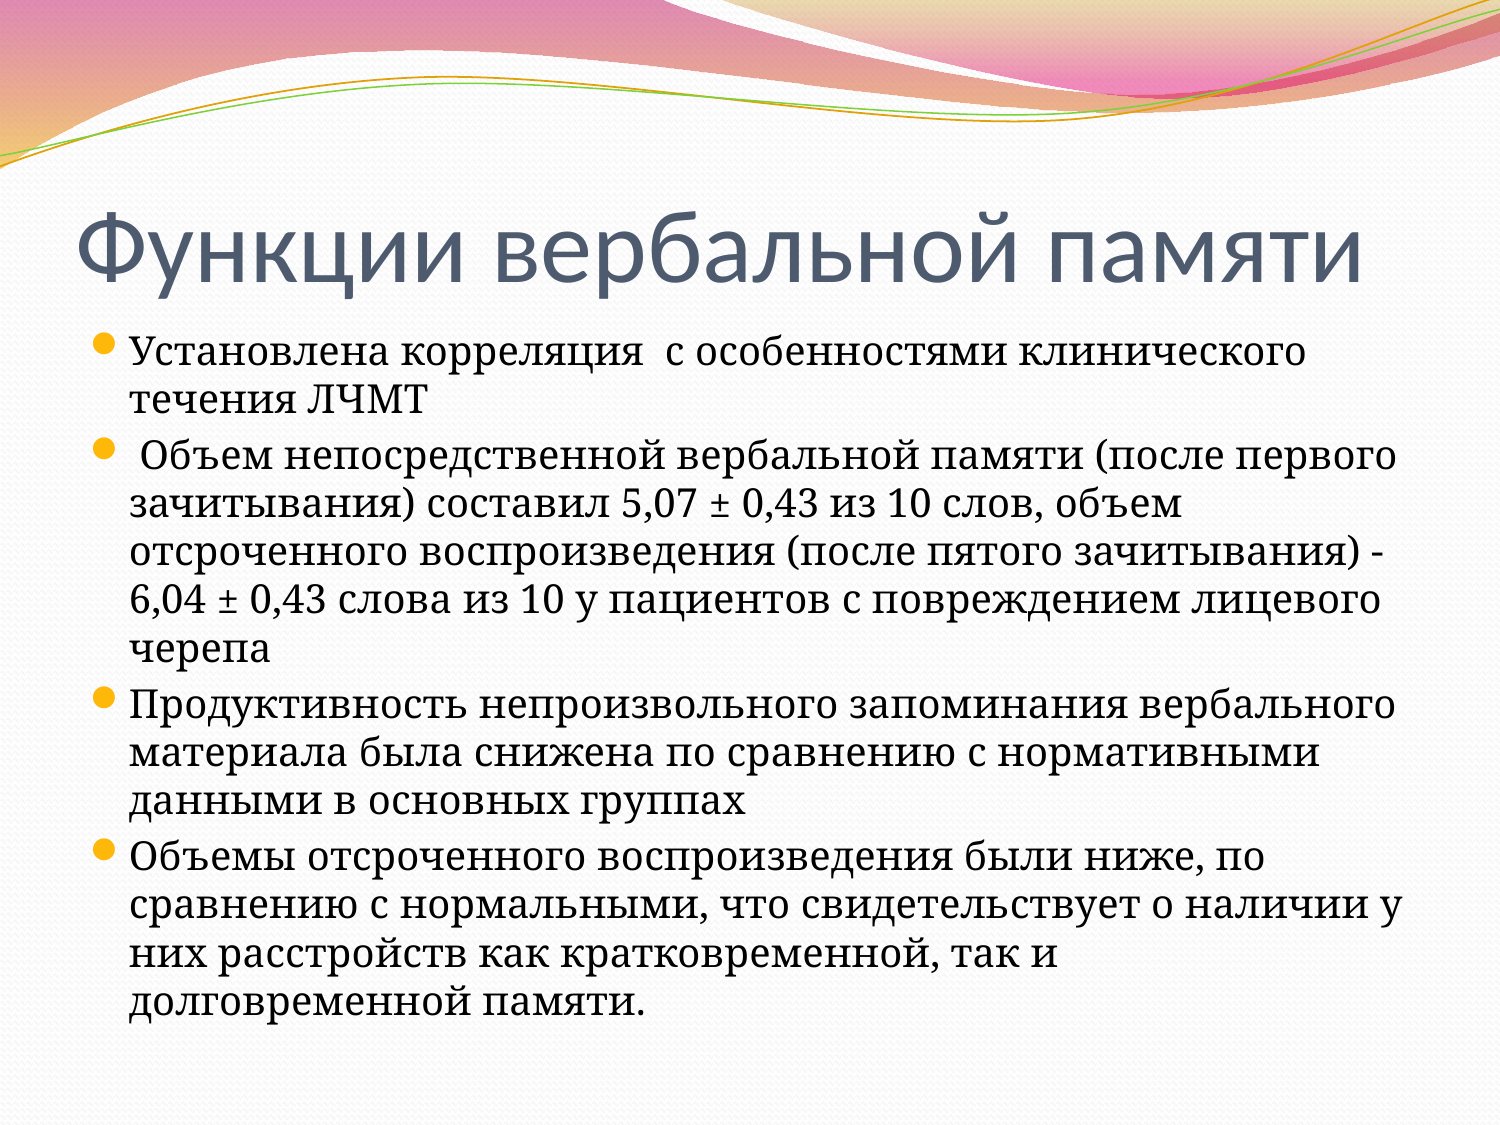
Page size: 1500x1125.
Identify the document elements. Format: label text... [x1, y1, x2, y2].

title Функции вербальной памяти [75, 115, 1425, 303]
list Установлена корреляция с особенностями клинического течения ЛЧМТ Объем непосредственной вербальной памяти (после первого зачитывания) составил 5,07 ± 0,43 из 10 слов, объем отсроченного воспроизведения (после пятого зачитывания) - 6,04 ± 0,43 слова из 10 у пациентов с повреждением лицевого черепа Продуктивность непроизвольного запоминания вербального материала была снижена по сравнению с нормативными данными в основных группах Объемы отсроченного воспроизведения были ниже, по сравнению с нормальными, что свидетельствует о наличии у них расстройств как кратковременной, так и долговременной памяти. [75, 317, 1425, 1038]
